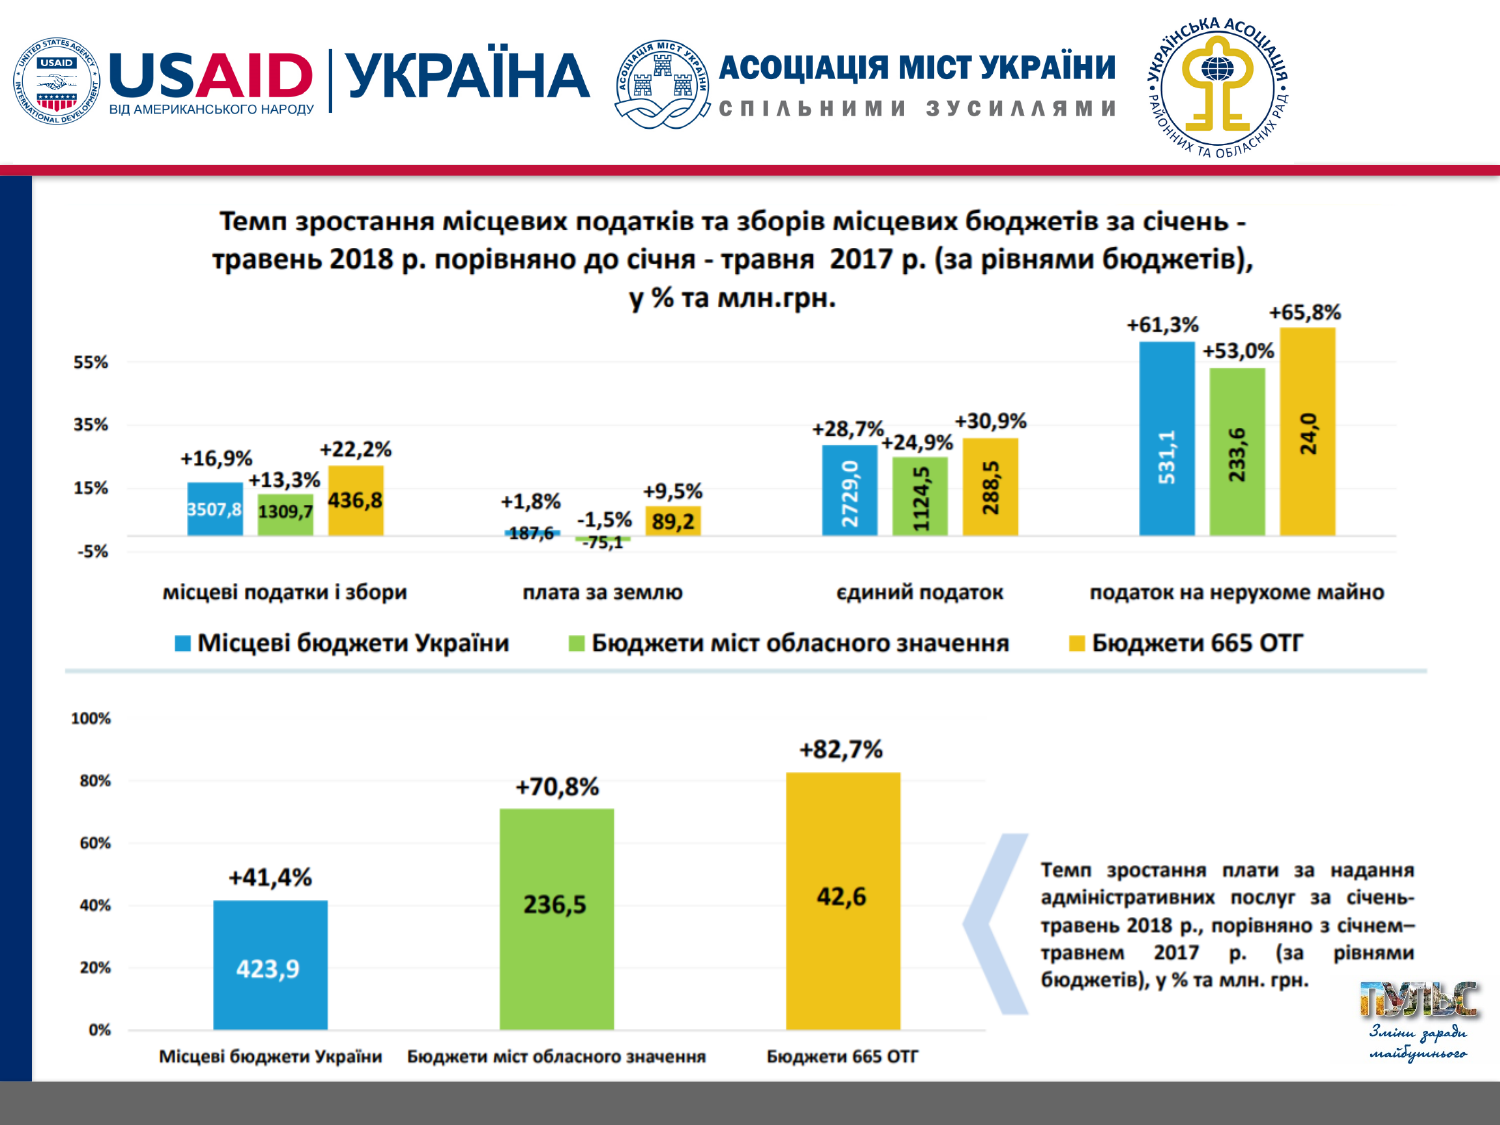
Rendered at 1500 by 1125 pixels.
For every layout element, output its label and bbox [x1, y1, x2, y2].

text_box [31, 164, 1500, 177]
text_box [0, 164, 14, 173]
text_box [0, 175, 33, 1079]
text_box [0, 1081, 1500, 1125]
picture [13, 9, 1295, 164]
picture [64, 203, 1500, 1070]
